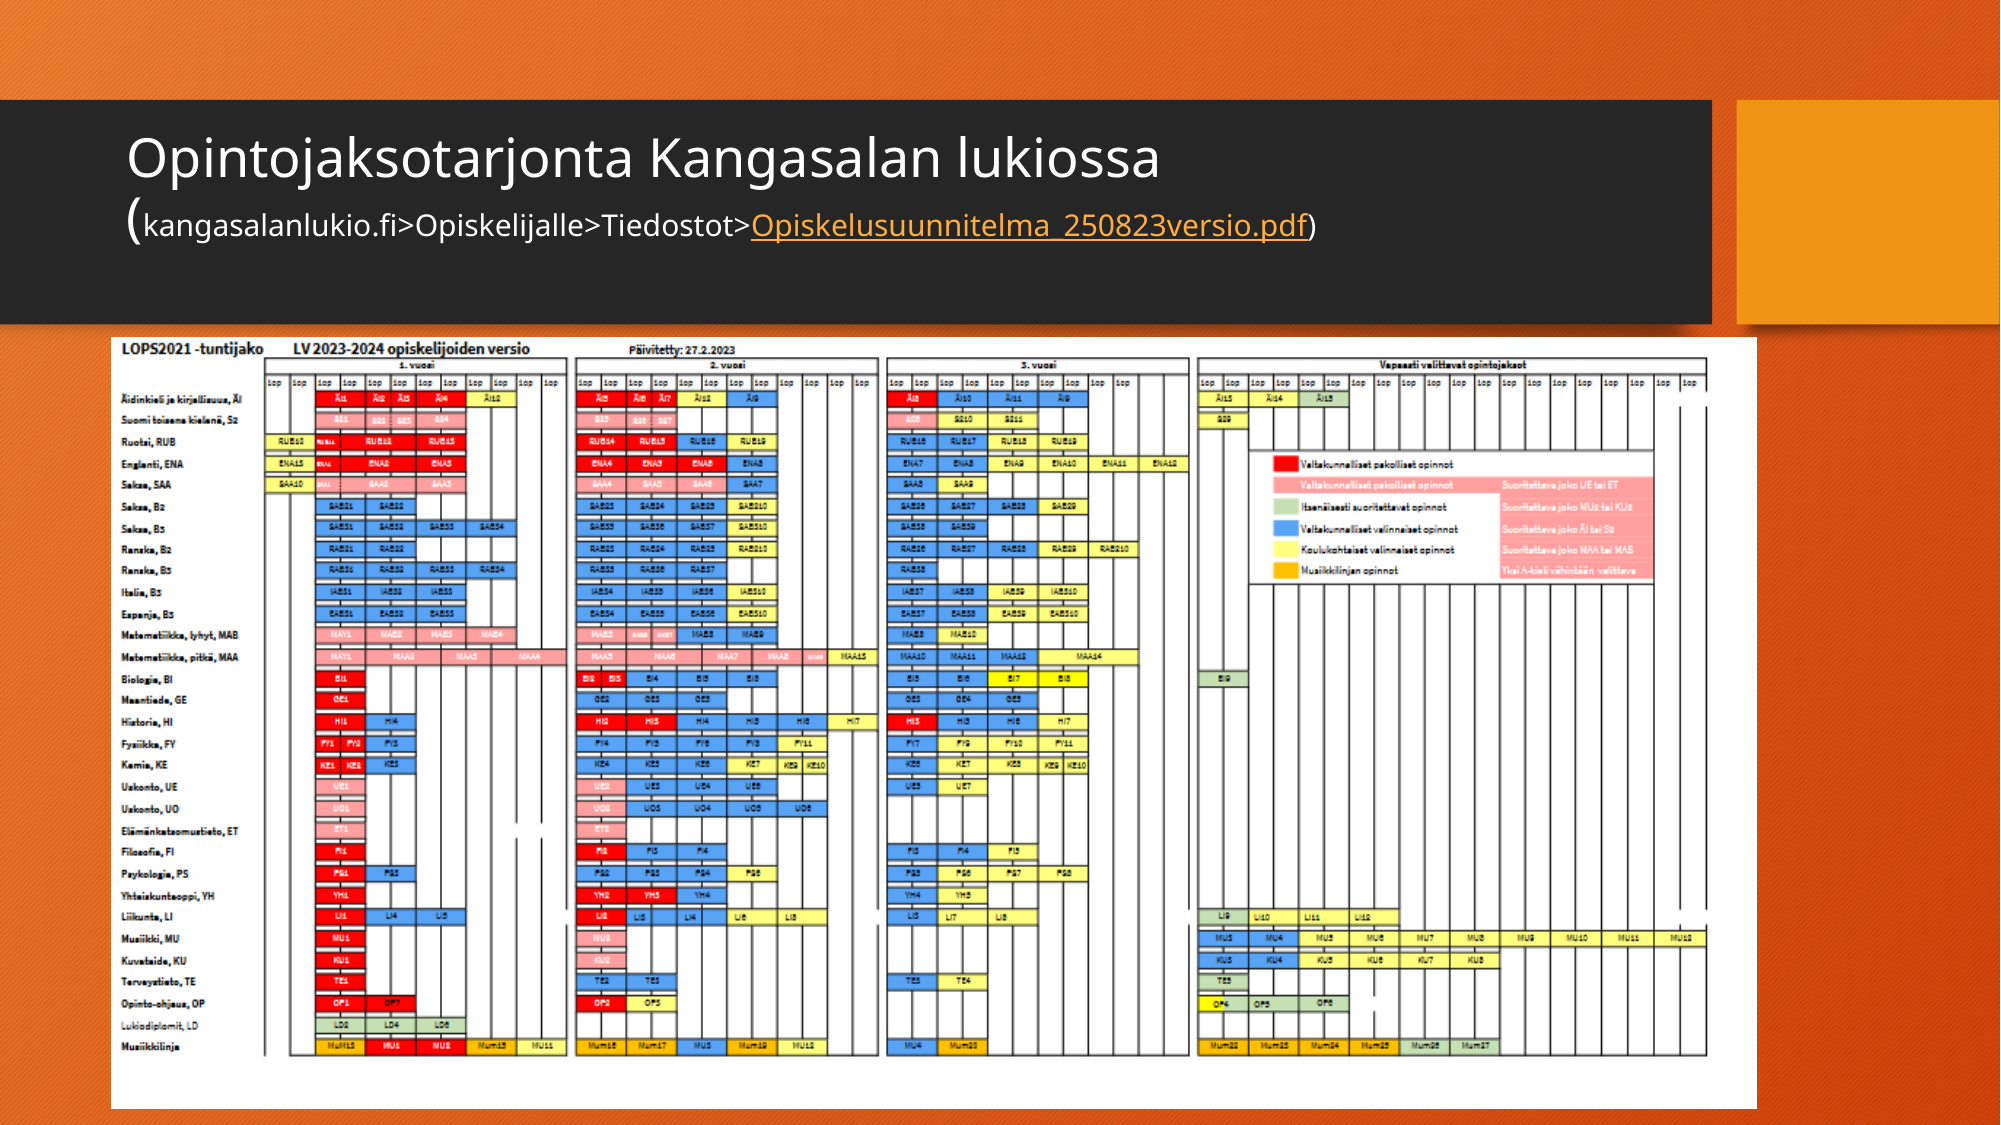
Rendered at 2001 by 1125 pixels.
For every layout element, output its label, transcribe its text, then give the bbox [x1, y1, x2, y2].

picture [0, 325, 1713, 376]
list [111, 337, 1757, 1110]
title Opintojaksotarjonta Kangasalan lukiossa (kangasalanlukio.fi>Opiskelijalle>Tiedostot>Opiskelusuunnitelma_250823versio.pdf) [111, 123, 1689, 256]
picture [1736, 325, 2000, 347]
